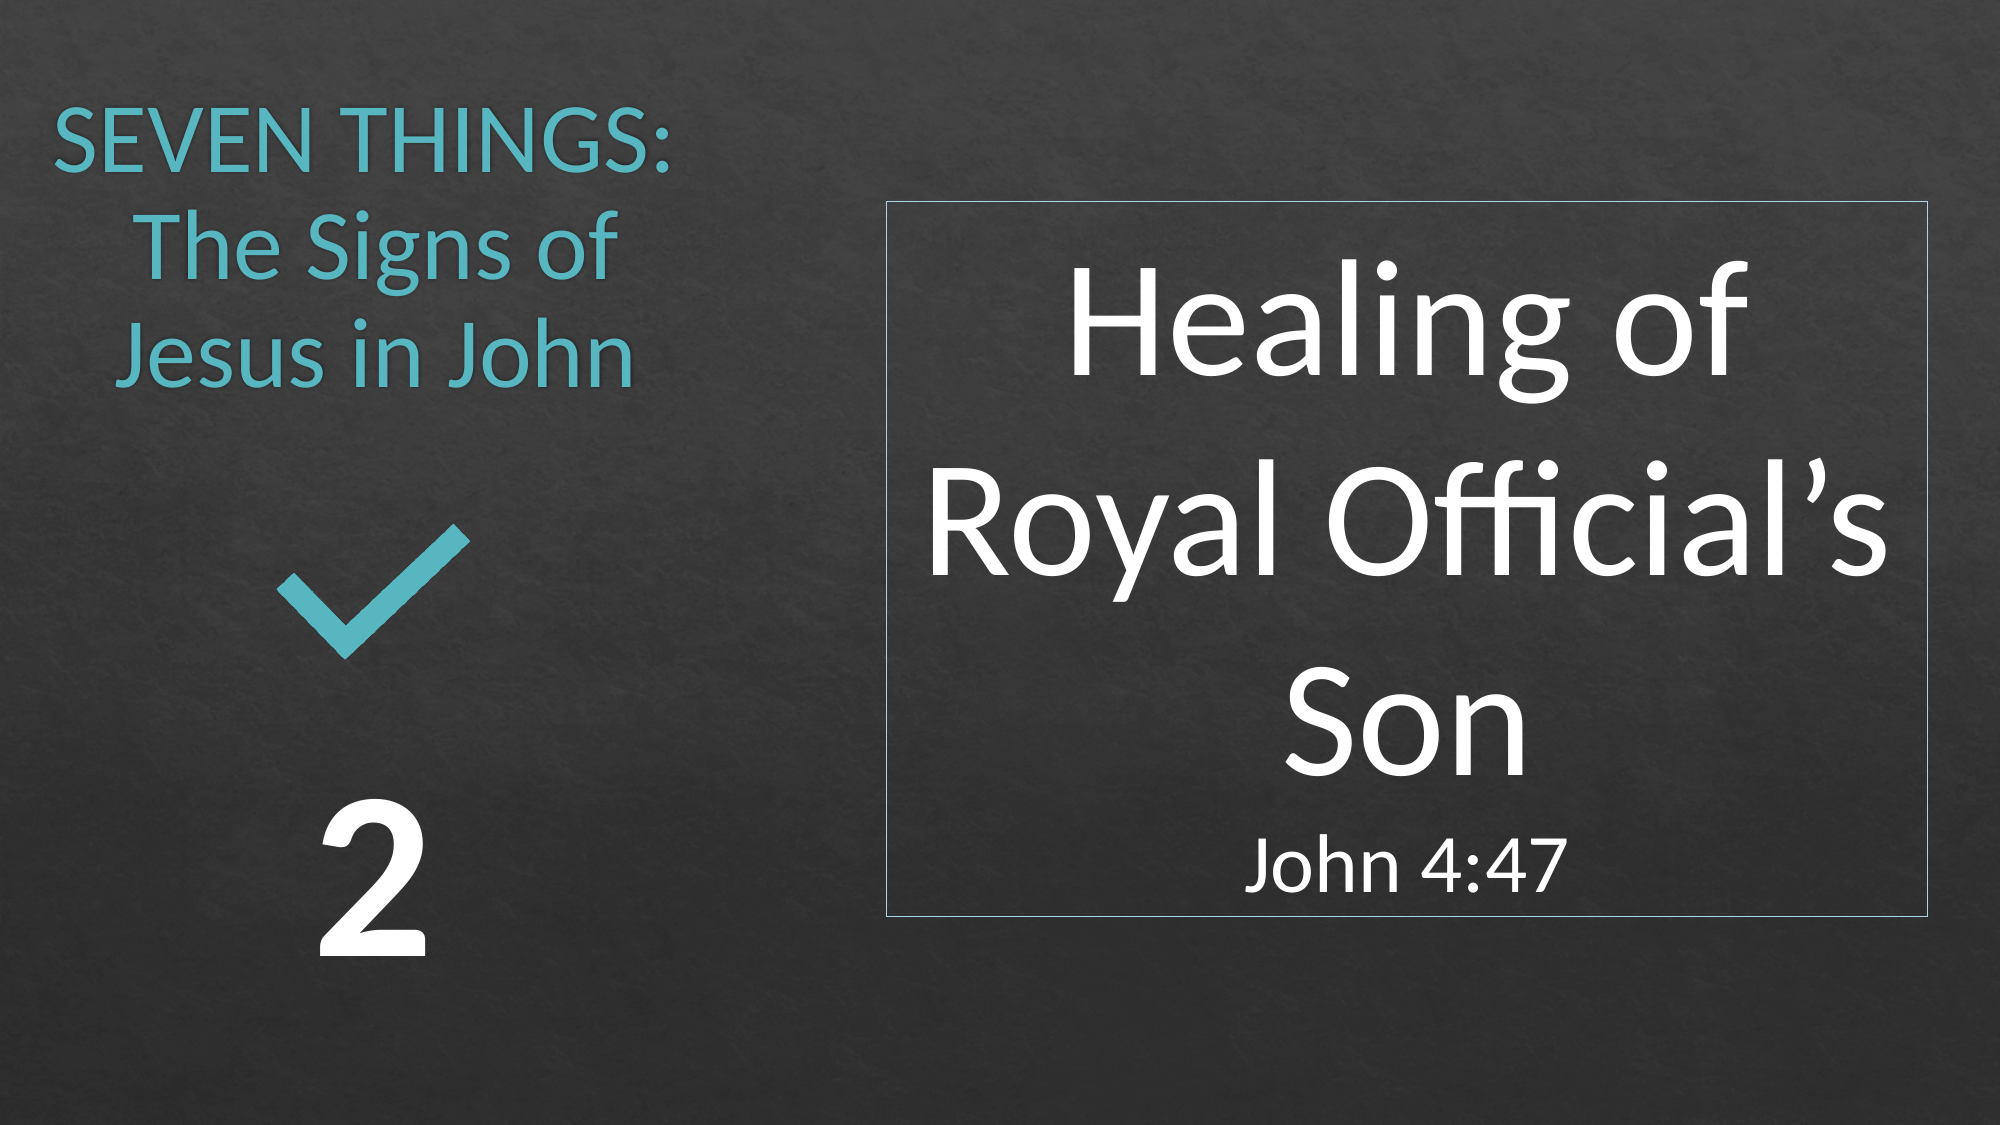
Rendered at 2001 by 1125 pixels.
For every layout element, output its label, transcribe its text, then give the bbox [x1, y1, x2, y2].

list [86, 488, 660, 1099]
title SEVEN THINGS: The Signs of Jesus in John [17, 61, 735, 435]
text_box Healing of Royal Official’s Son John 4:47 [886, 201, 1928, 917]
